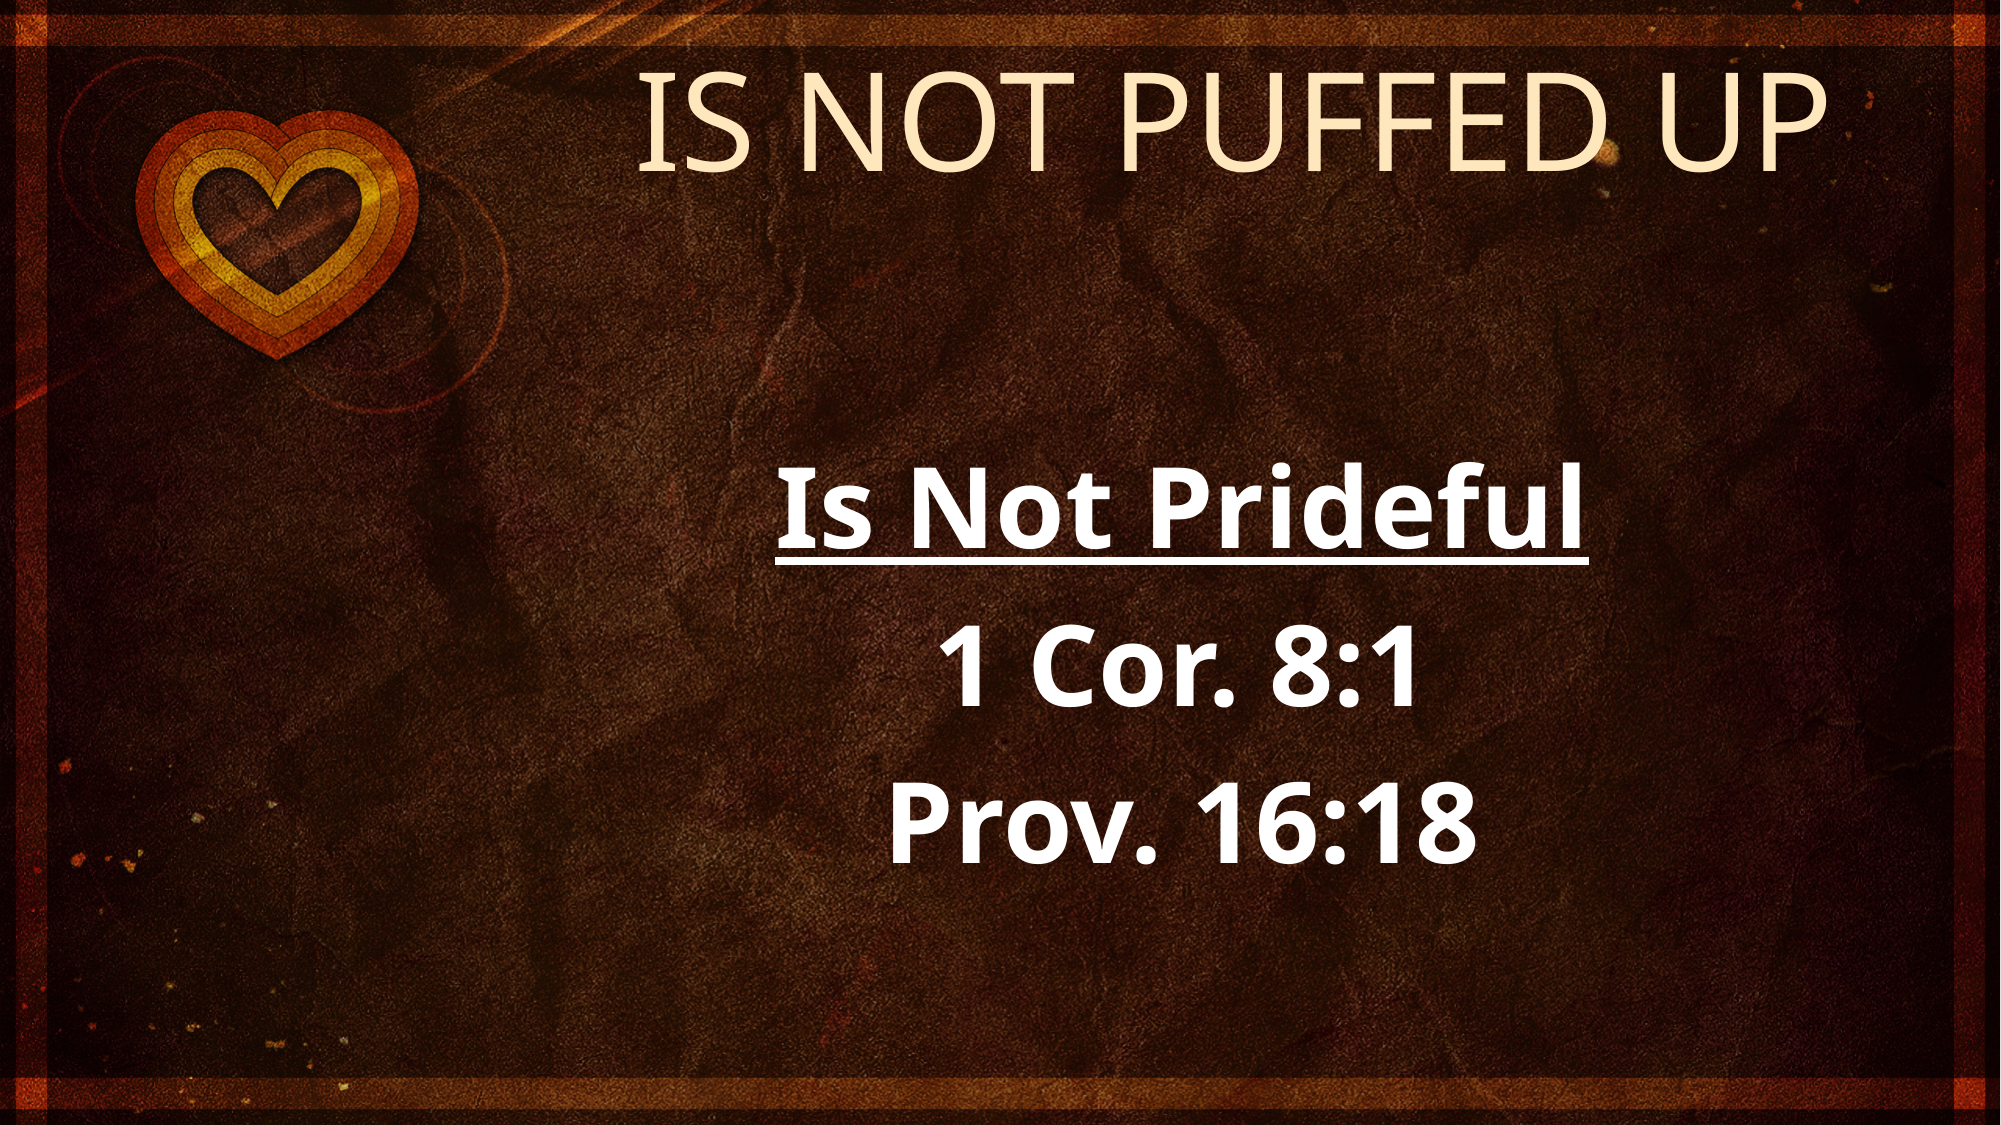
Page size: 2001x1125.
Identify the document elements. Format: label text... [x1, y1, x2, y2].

text_box IS NOT PUFFED UP [570, 26, 1899, 207]
list Is Not Prideful 1 Cor. 8:1 Prov. 16:18 [465, 276, 1899, 1046]
picture [0, 0, 2001, 1125]
